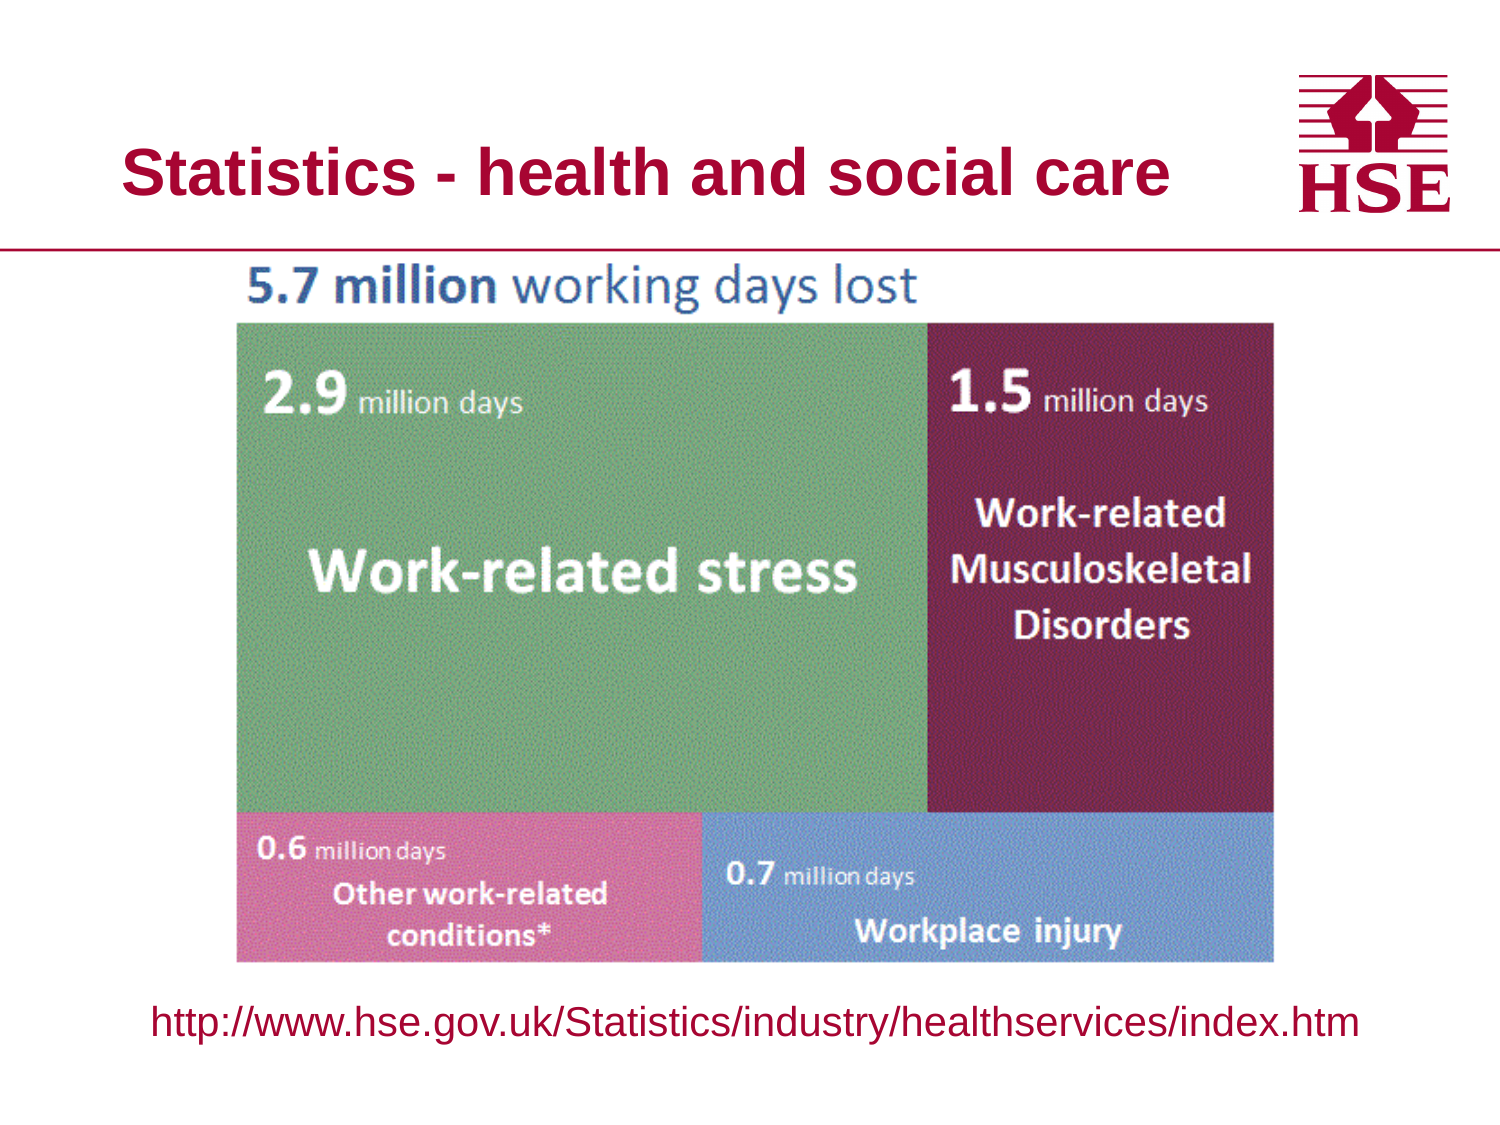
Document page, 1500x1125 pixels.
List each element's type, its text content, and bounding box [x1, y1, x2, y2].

picture [229, 261, 1286, 968]
text_box http://www.hse.gov.uk/Statistics/industry/healthservices/index.htm [135, 987, 1400, 1053]
picture [1299, 75, 1450, 213]
title Statistics - health and social care [106, 99, 1228, 239]
